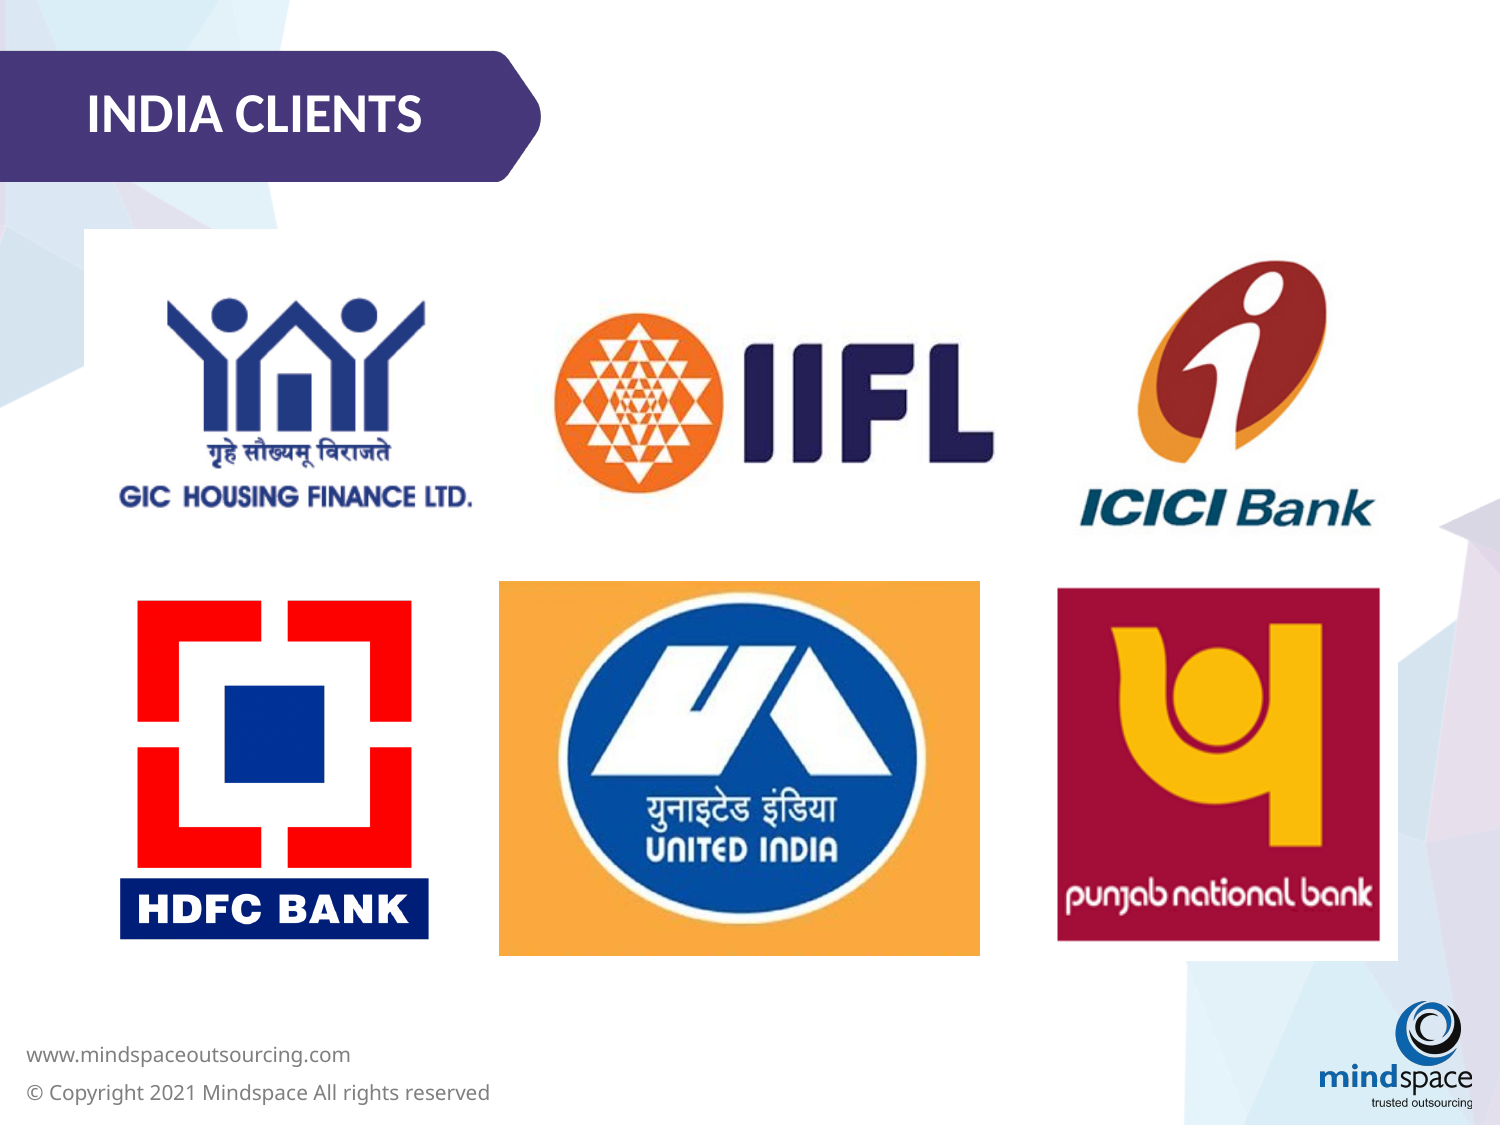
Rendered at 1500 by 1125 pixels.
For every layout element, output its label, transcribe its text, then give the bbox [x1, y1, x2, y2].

text_box www.mindspaceoutsourcing.com © Copyright 2021 Mindspace All rights reserved [11, 1021, 562, 1109]
picture [499, 229, 1500, 1125]
picture [0, 0, 1015, 957]
